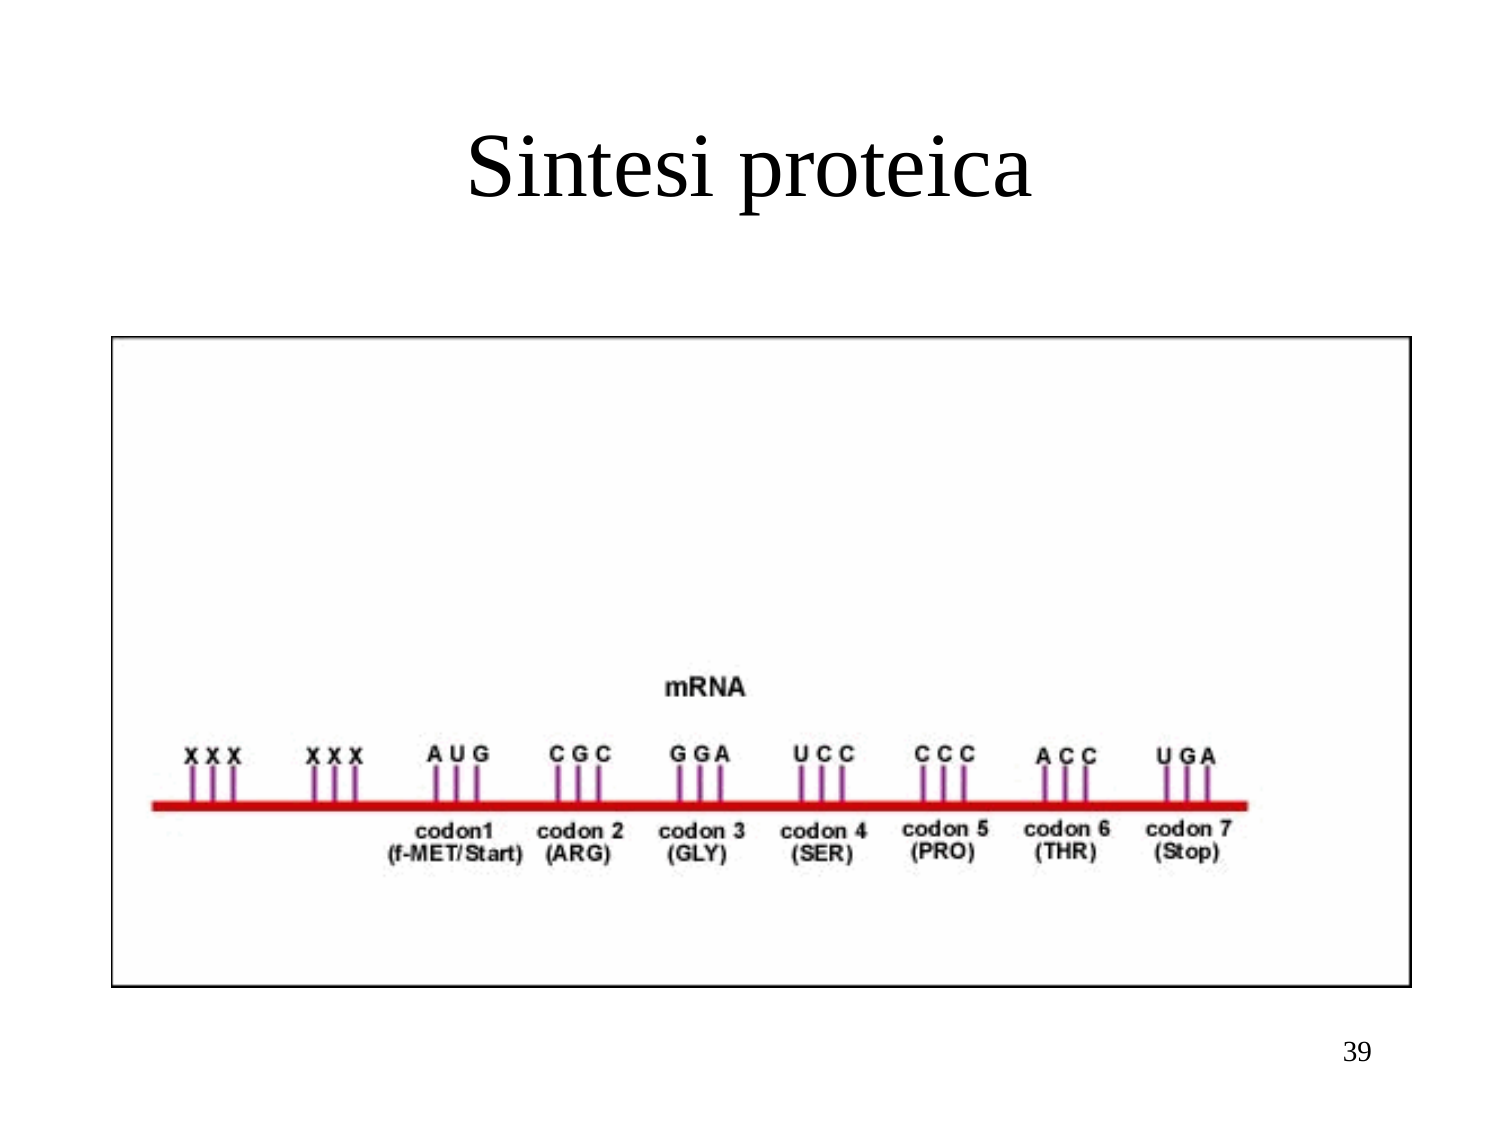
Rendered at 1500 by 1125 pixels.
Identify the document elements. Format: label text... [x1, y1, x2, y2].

title Sintesi proteica [112, 66, 1388, 255]
picture [111, 336, 1412, 988]
slide_number 39 [1074, 1024, 1388, 1101]
